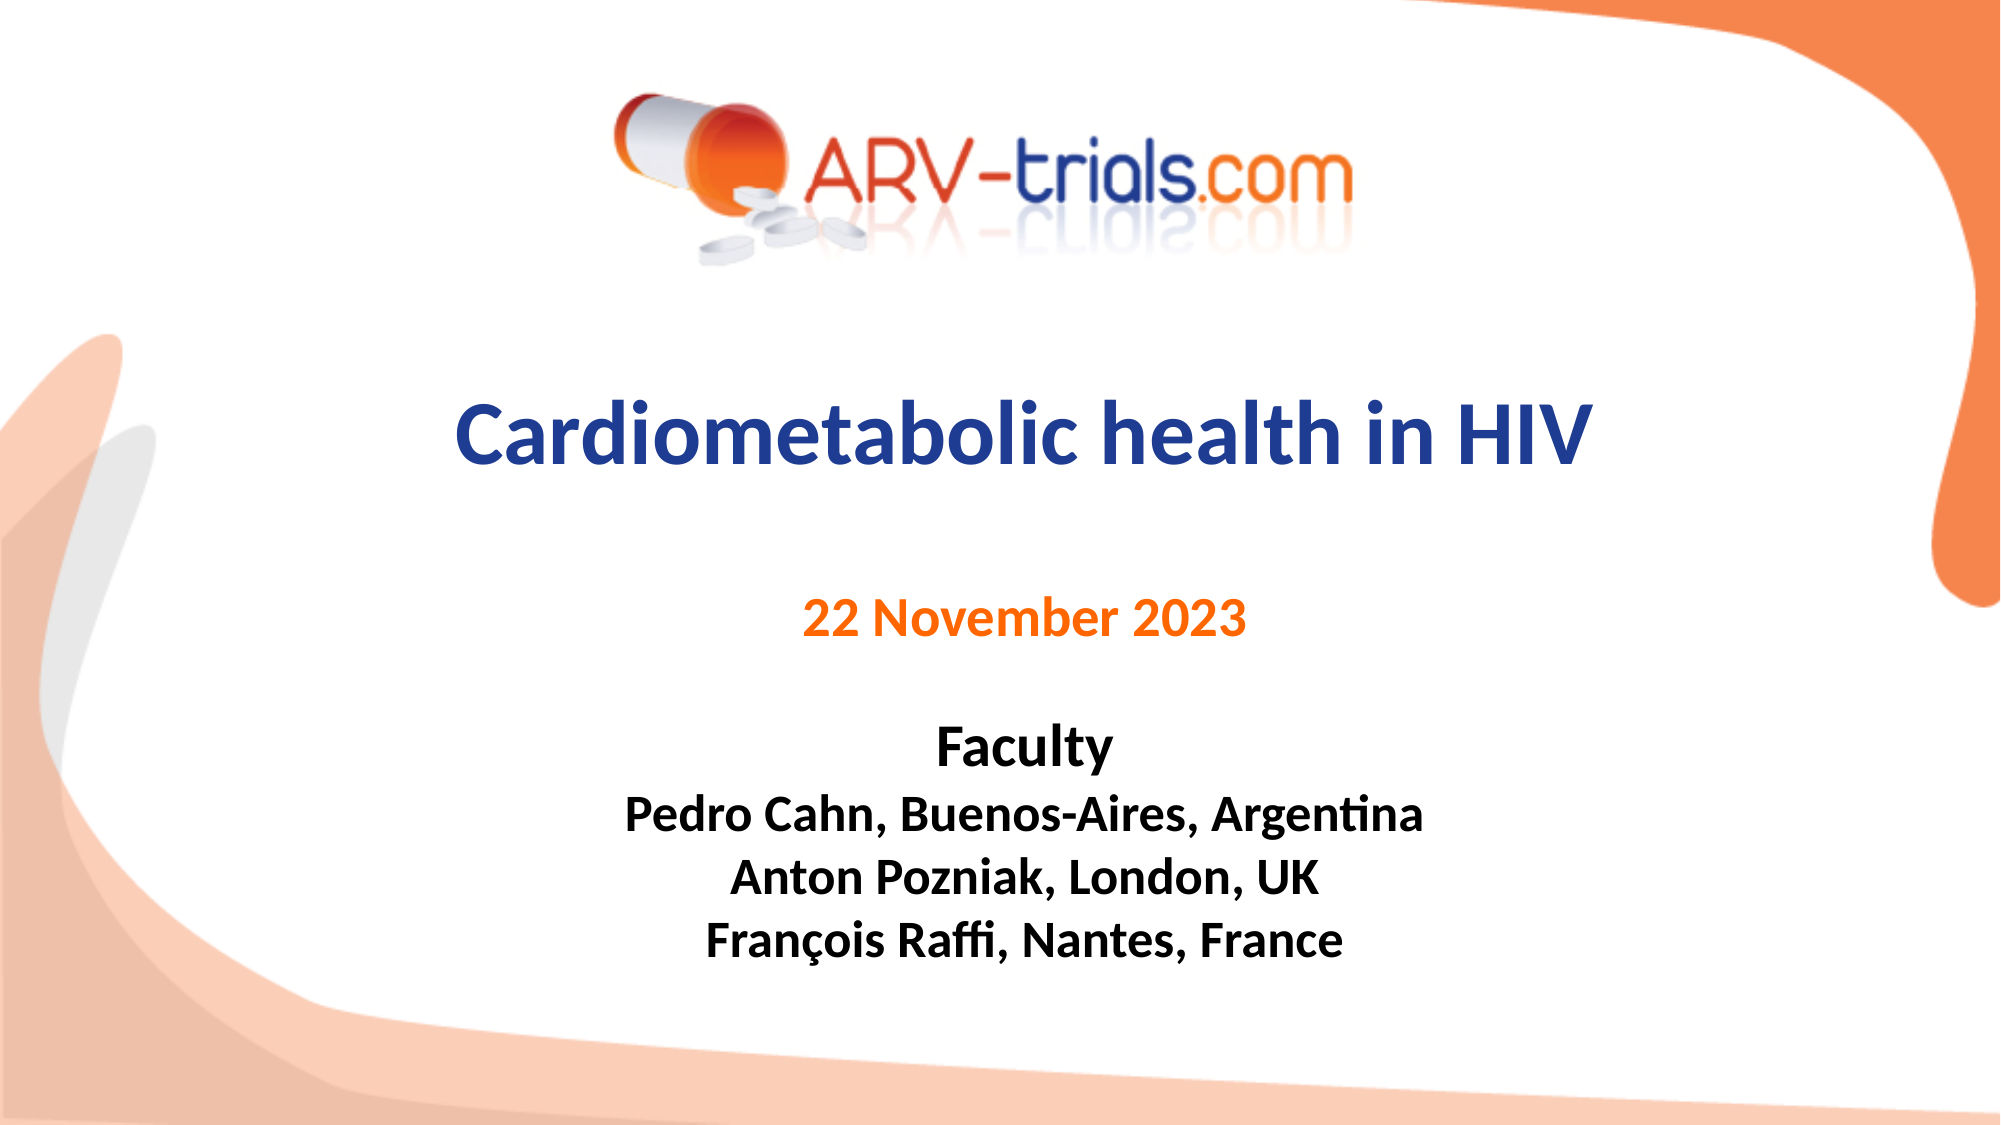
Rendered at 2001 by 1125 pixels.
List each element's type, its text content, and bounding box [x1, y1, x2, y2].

picture [0, 0, 2001, 1125]
subtitle 22 November 2023 Faculty Pedro Cahn, Buenos-Aires, Argentina Anton Pozniak, London, UK François Raffi, Nantes, France [500, 586, 1551, 981]
title Cardiometabolic health in HIV [387, 321, 1663, 563]
